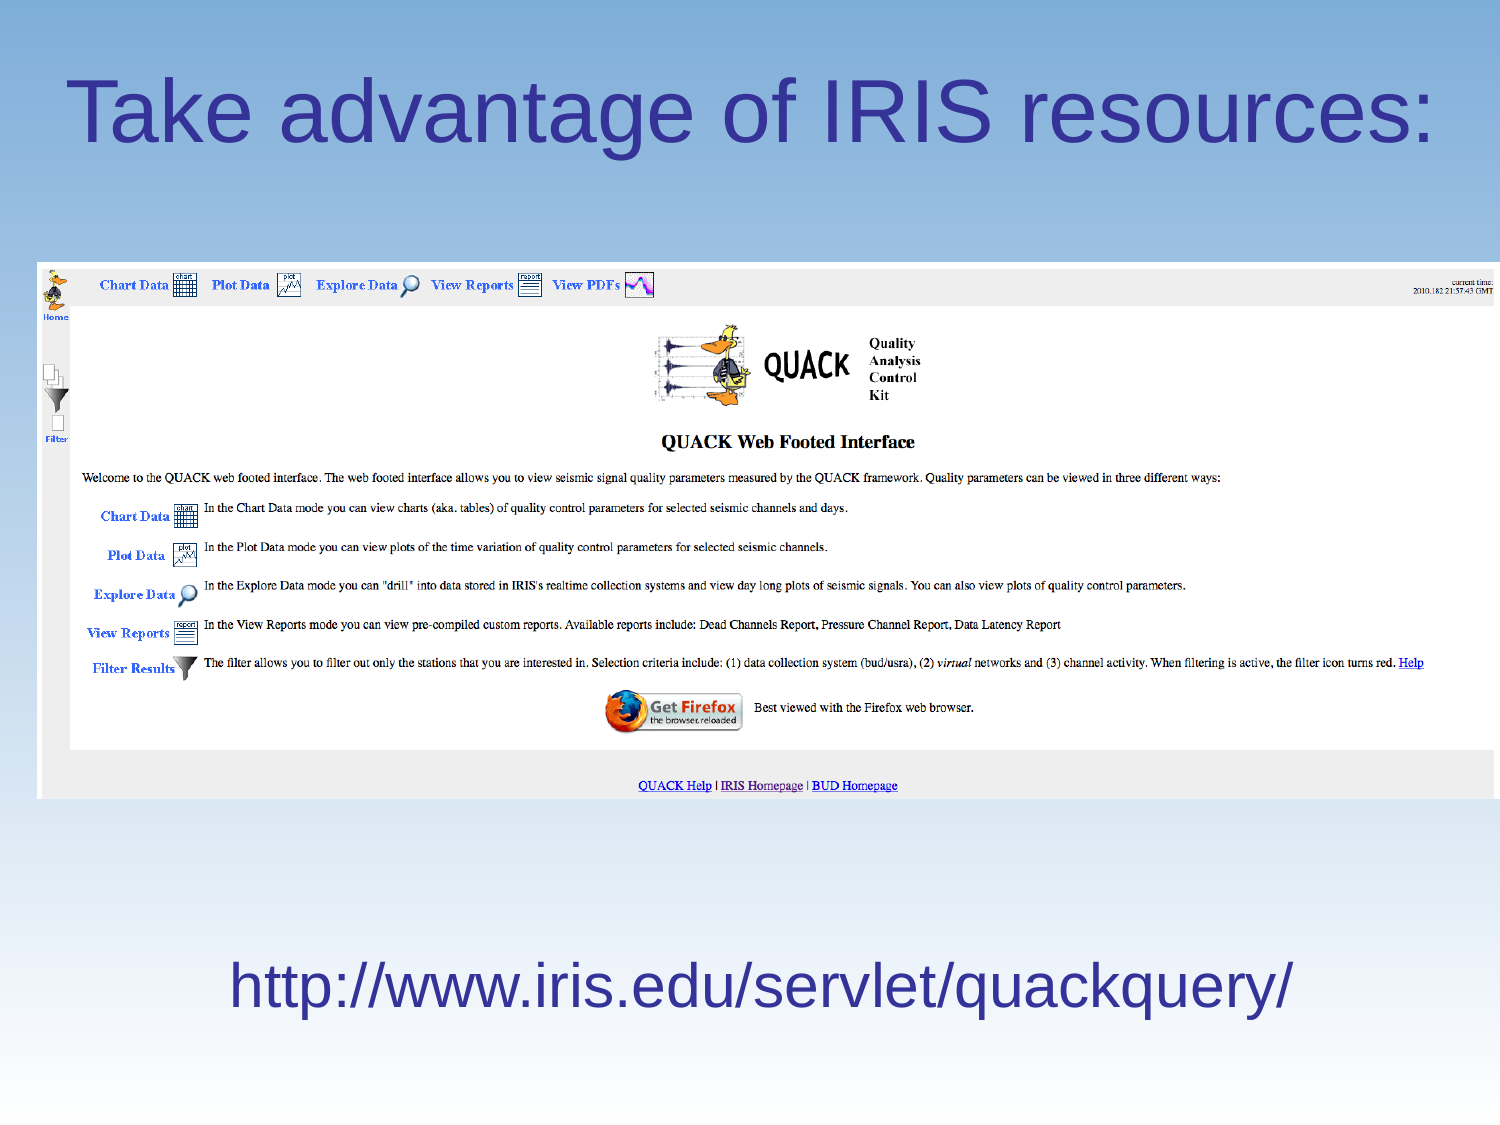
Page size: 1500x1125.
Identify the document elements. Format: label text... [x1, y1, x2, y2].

text_box http://www.iris.edu/servlet/quackquery/ [174, 937, 1350, 1028]
title Take advantage of IRIS resources: [50, 37, 1463, 175]
picture [37, 262, 1500, 799]
